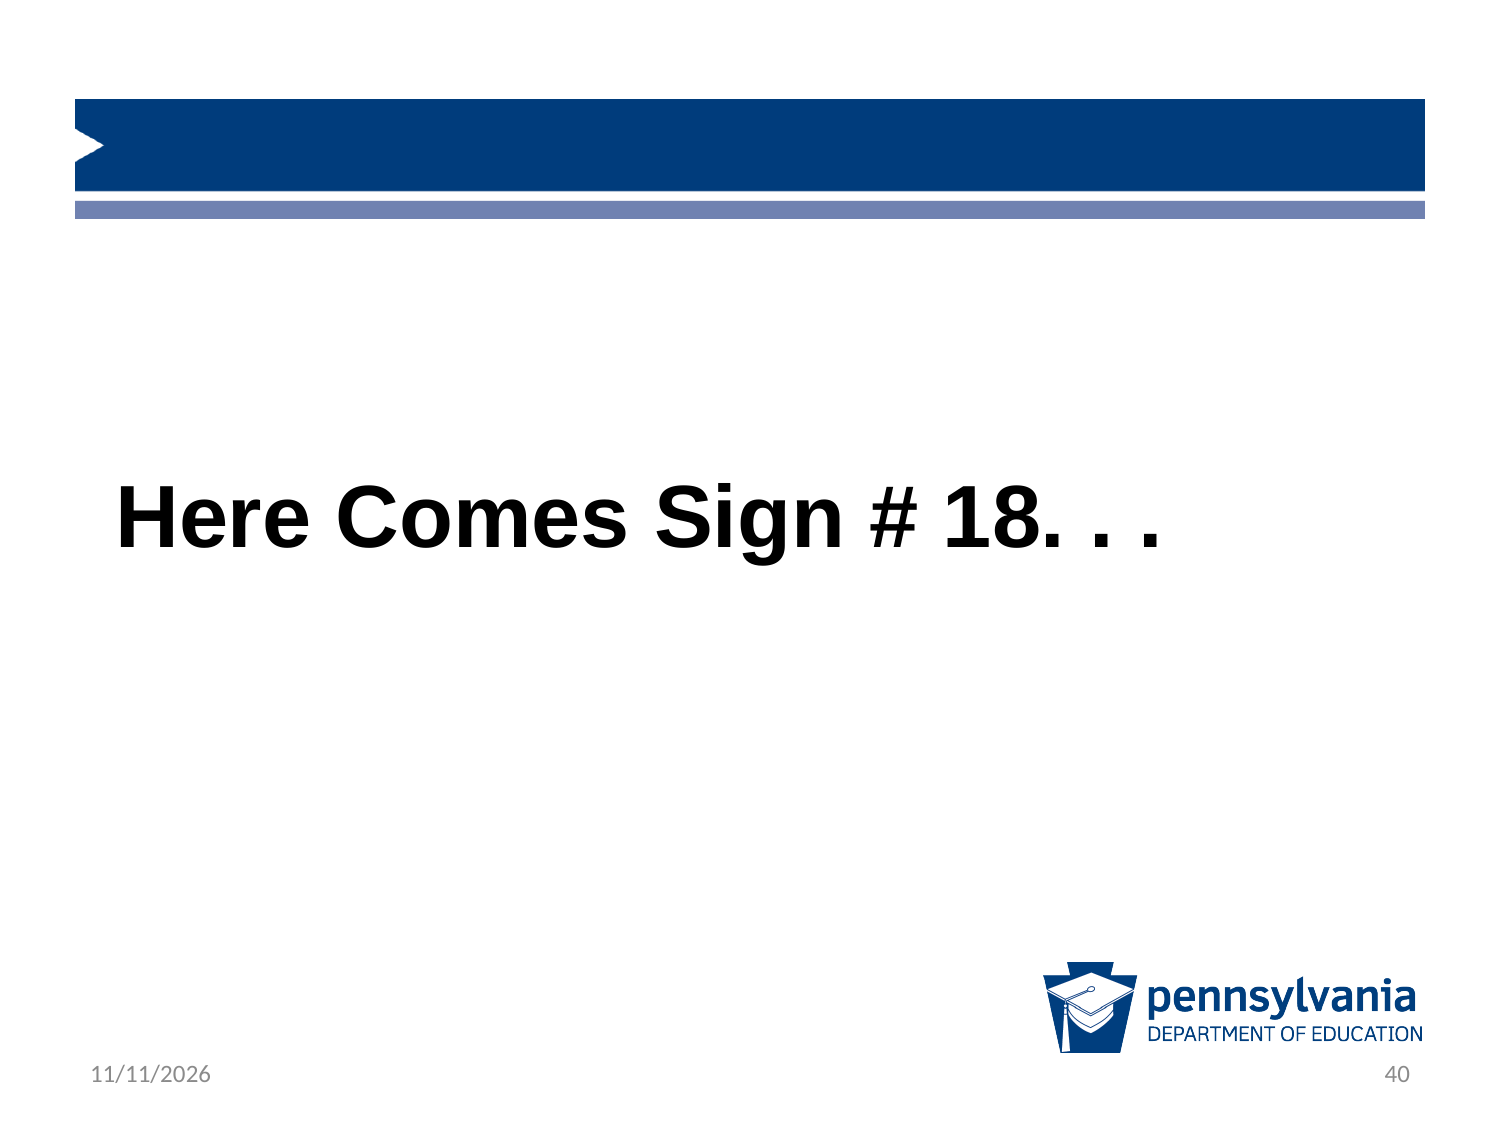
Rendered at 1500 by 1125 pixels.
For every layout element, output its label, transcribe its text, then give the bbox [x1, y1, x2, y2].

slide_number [75, 1042, 425, 1103]
slide_number 40 [1074, 1042, 1425, 1103]
text_box Here Comes Sign # 18. . . [74, 450, 1425, 638]
picture [75, 99, 1425, 219]
picture [1043, 962, 1422, 1053]
